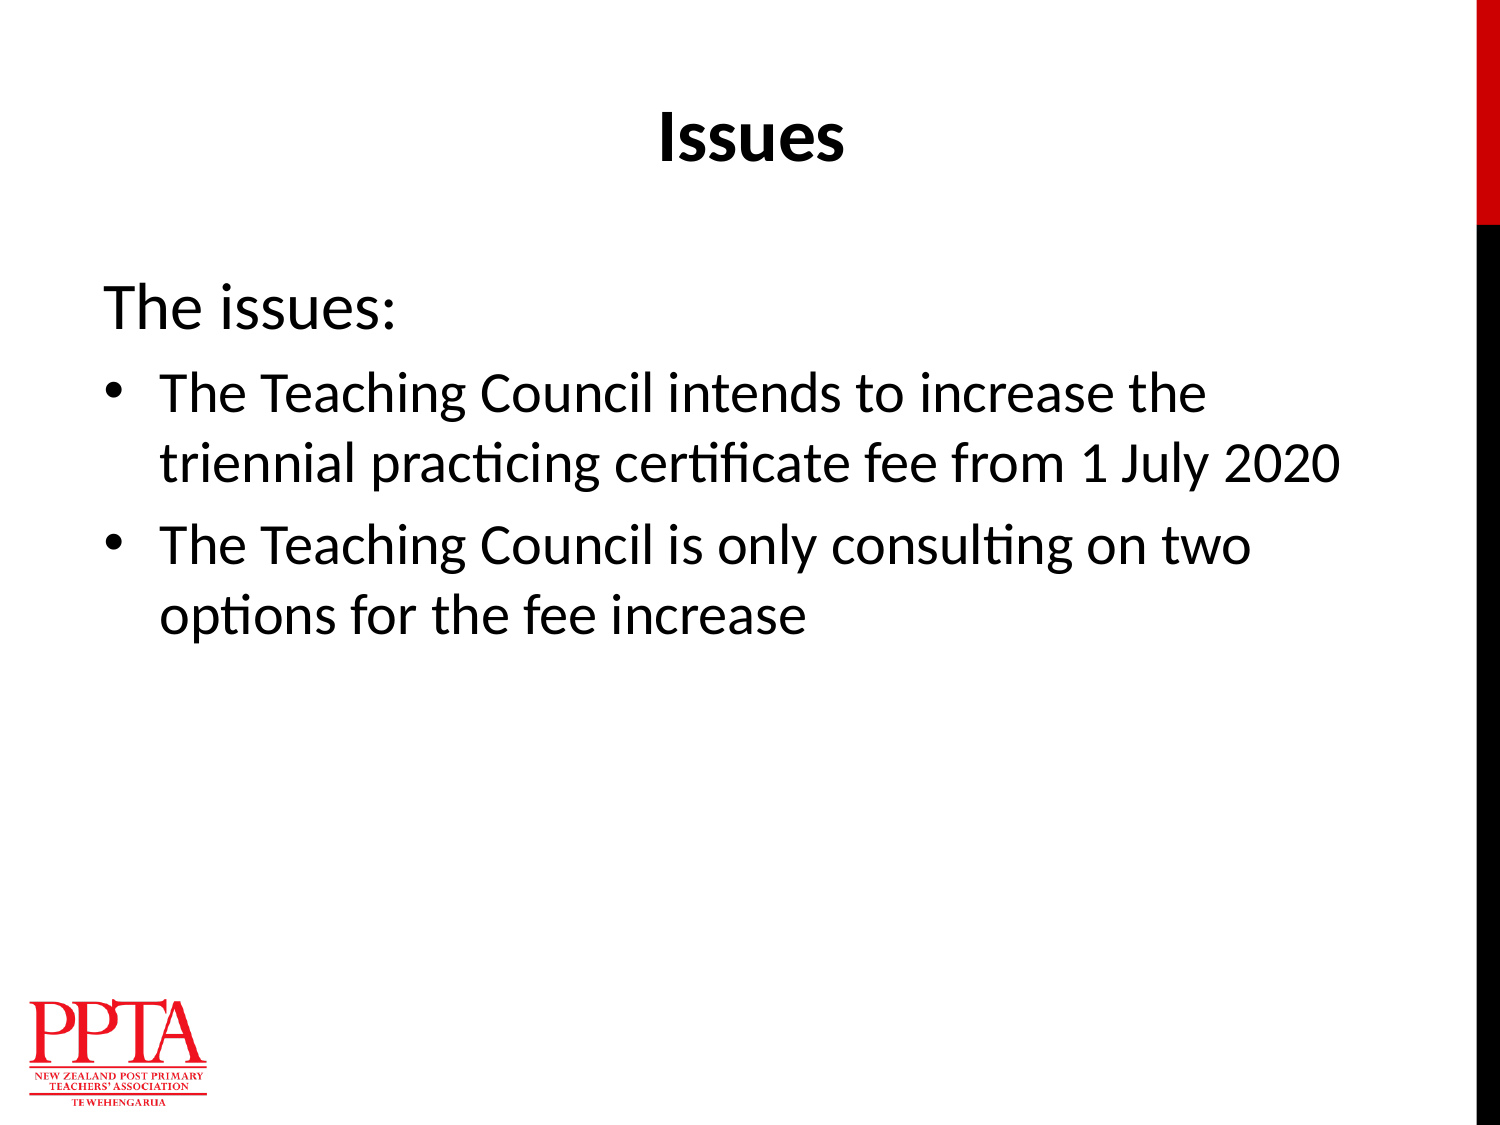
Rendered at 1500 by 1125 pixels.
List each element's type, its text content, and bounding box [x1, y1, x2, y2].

picture [29, 999, 207, 1106]
list The issues: The Teaching Council intends to increase the triennial practicing certificate fee from 1 July 2020 The Teaching Council is only consulting on two options for the fee increase [88, 255, 1414, 998]
title Issues [76, 78, 1427, 266]
